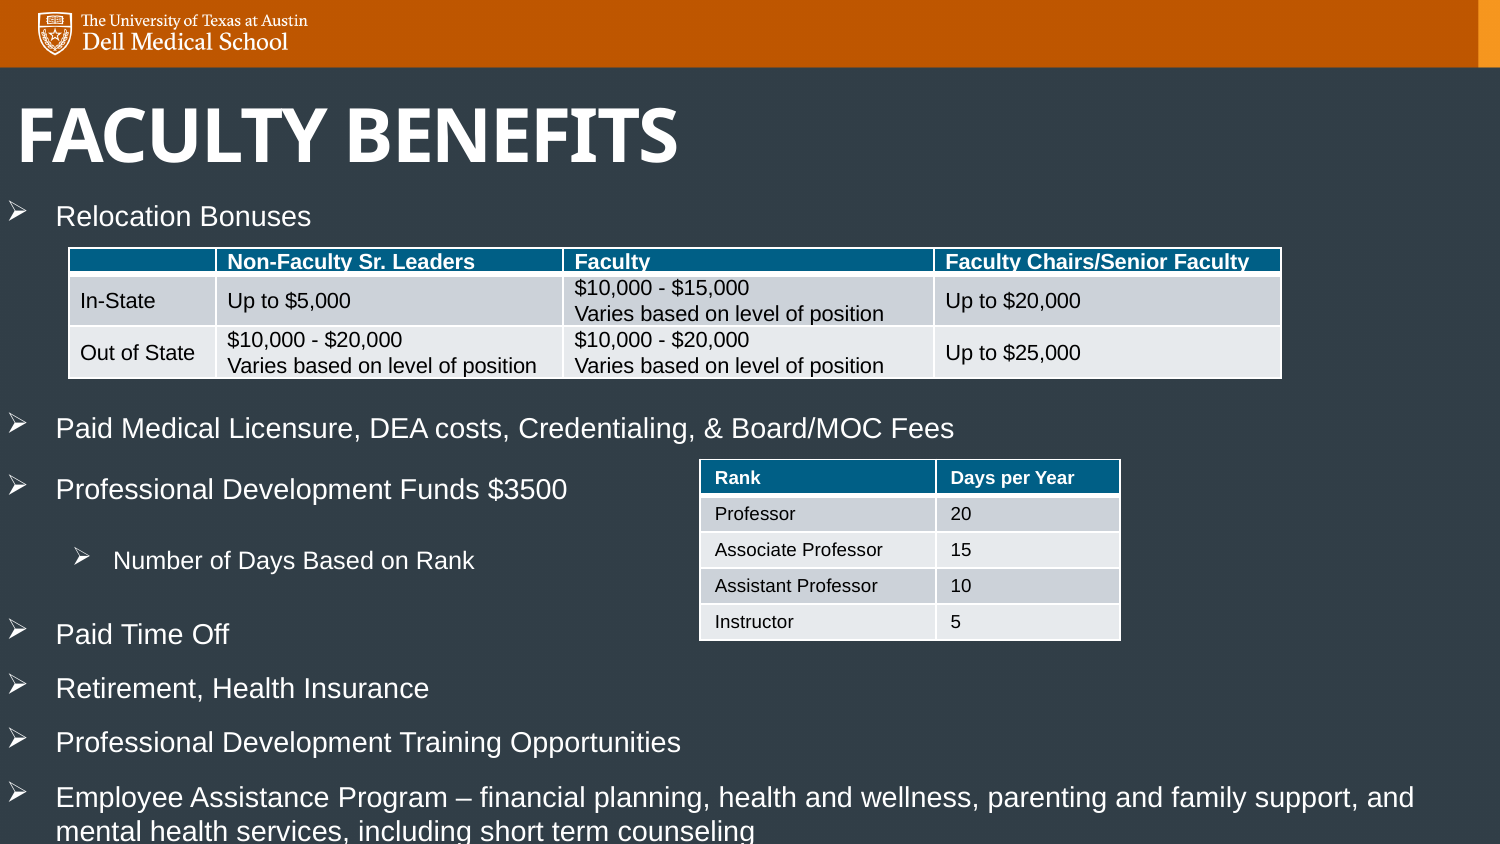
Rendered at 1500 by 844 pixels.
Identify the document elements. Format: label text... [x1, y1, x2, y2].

picture [0, 0, 1500, 844]
table_cell Associate Professor [701, 533, 935, 567]
table_cell Up to $20,000 [935, 277, 1280, 325]
table_cell 5 [937, 605, 1119, 639]
list Relocation Bonuses Paid Medical Licensure, DEA costs, Credentialing, & Board/MOC Fees Professional Development Funds $3500 Number of Days Based on Rank Paid Time Off Retirement, Health Insurance Professional Development Training Opportunities Employee Assistance Program – financial planning, health and wellness, parenting and family support, and mental health services, including short term counseling [0, 189, 1475, 844]
table_header Faculty [564, 249, 933, 271]
table_cell 15 [937, 533, 1119, 567]
table_cell $10,000 - $20,000 Varies based on level of position [564, 327, 933, 377]
table_cell 20 [937, 498, 1119, 531]
table_header Non-Faculty Sr. Leaders [217, 249, 562, 271]
table_cell Instructor [701, 605, 935, 639]
table_cell Assistant Professor [701, 569, 935, 603]
table_header Days per Year [937, 460, 1119, 493]
table_header Rank [701, 460, 935, 493]
table_cell $10,000 - $15,000 Varies based on level of position [564, 277, 933, 325]
table_cell Professor [701, 498, 935, 531]
table_header Faculty Chairs/Senior Faculty [935, 249, 1280, 271]
table_cell Up to $25,000 [935, 327, 1280, 377]
table_cell In-State [70, 277, 215, 325]
table_cell Out of State [70, 327, 215, 377]
table_cell Up to $5,000 [217, 277, 562, 325]
table_header [70, 249, 215, 271]
table_cell 10 [937, 569, 1119, 603]
title Faculty Benefits [0, 71, 1350, 189]
table_cell $10,000 - $20,000 Varies based on level of position [217, 327, 562, 377]
